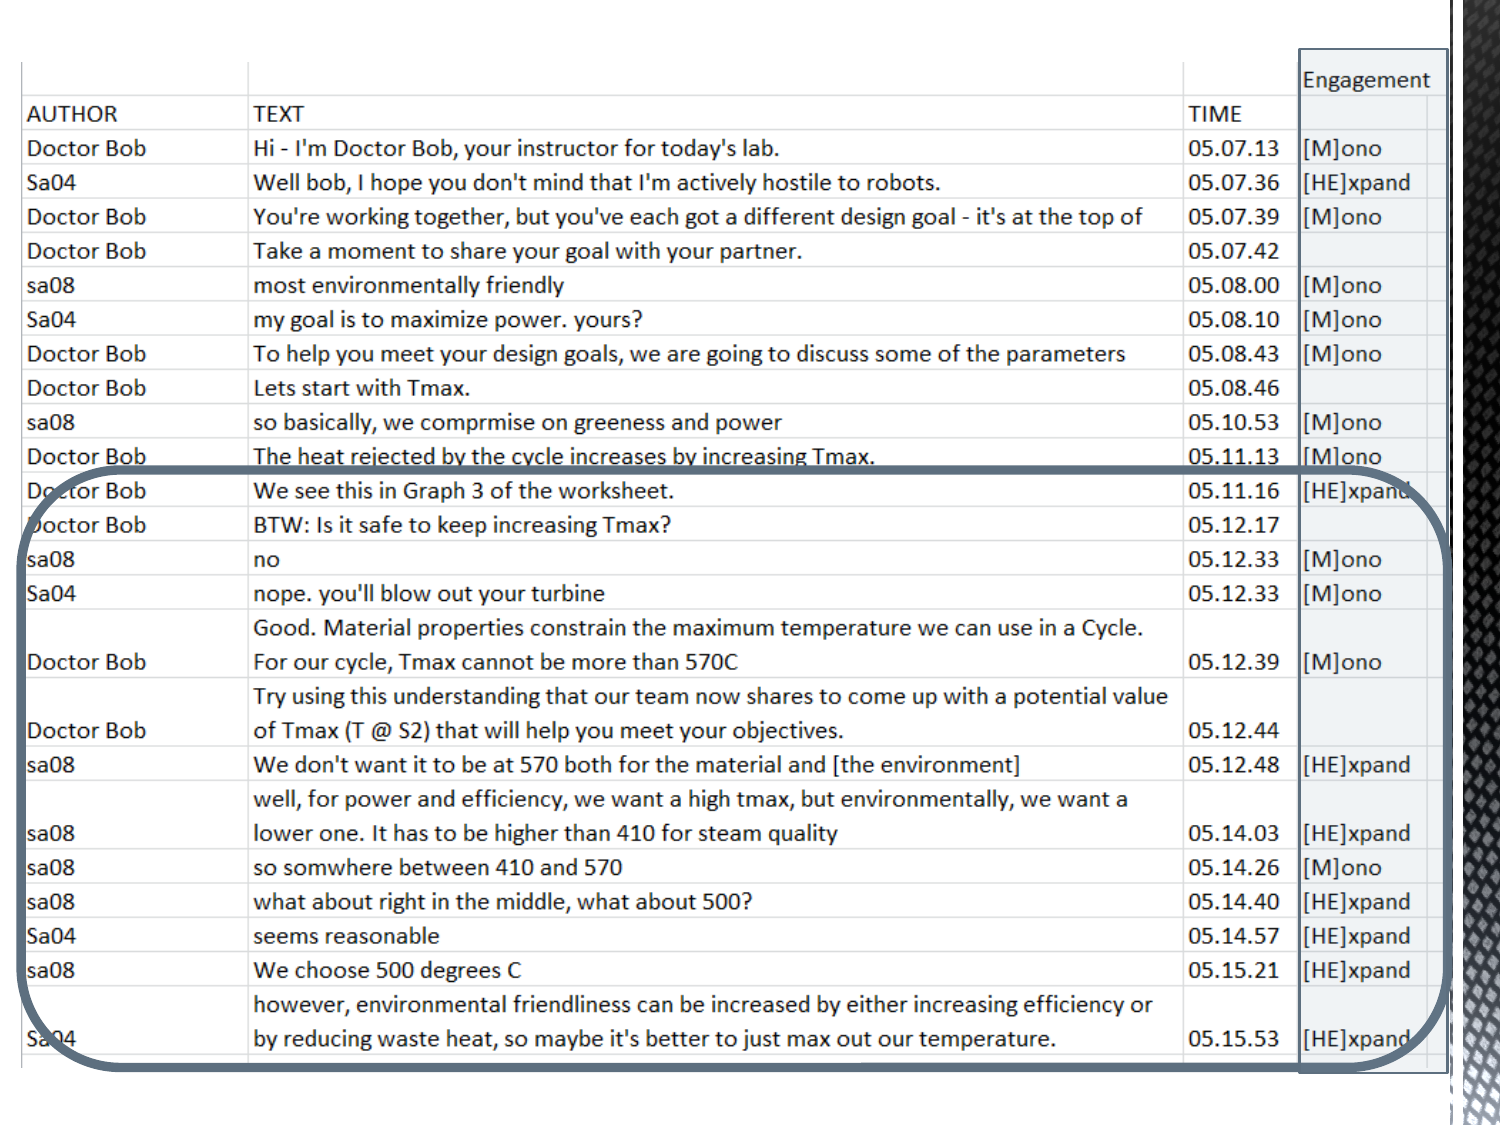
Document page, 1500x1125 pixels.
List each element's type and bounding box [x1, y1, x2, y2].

picture [20, 62, 1448, 1068]
text_box [1298, 48, 1449, 64]
picture [1447, 0, 1500, 1125]
